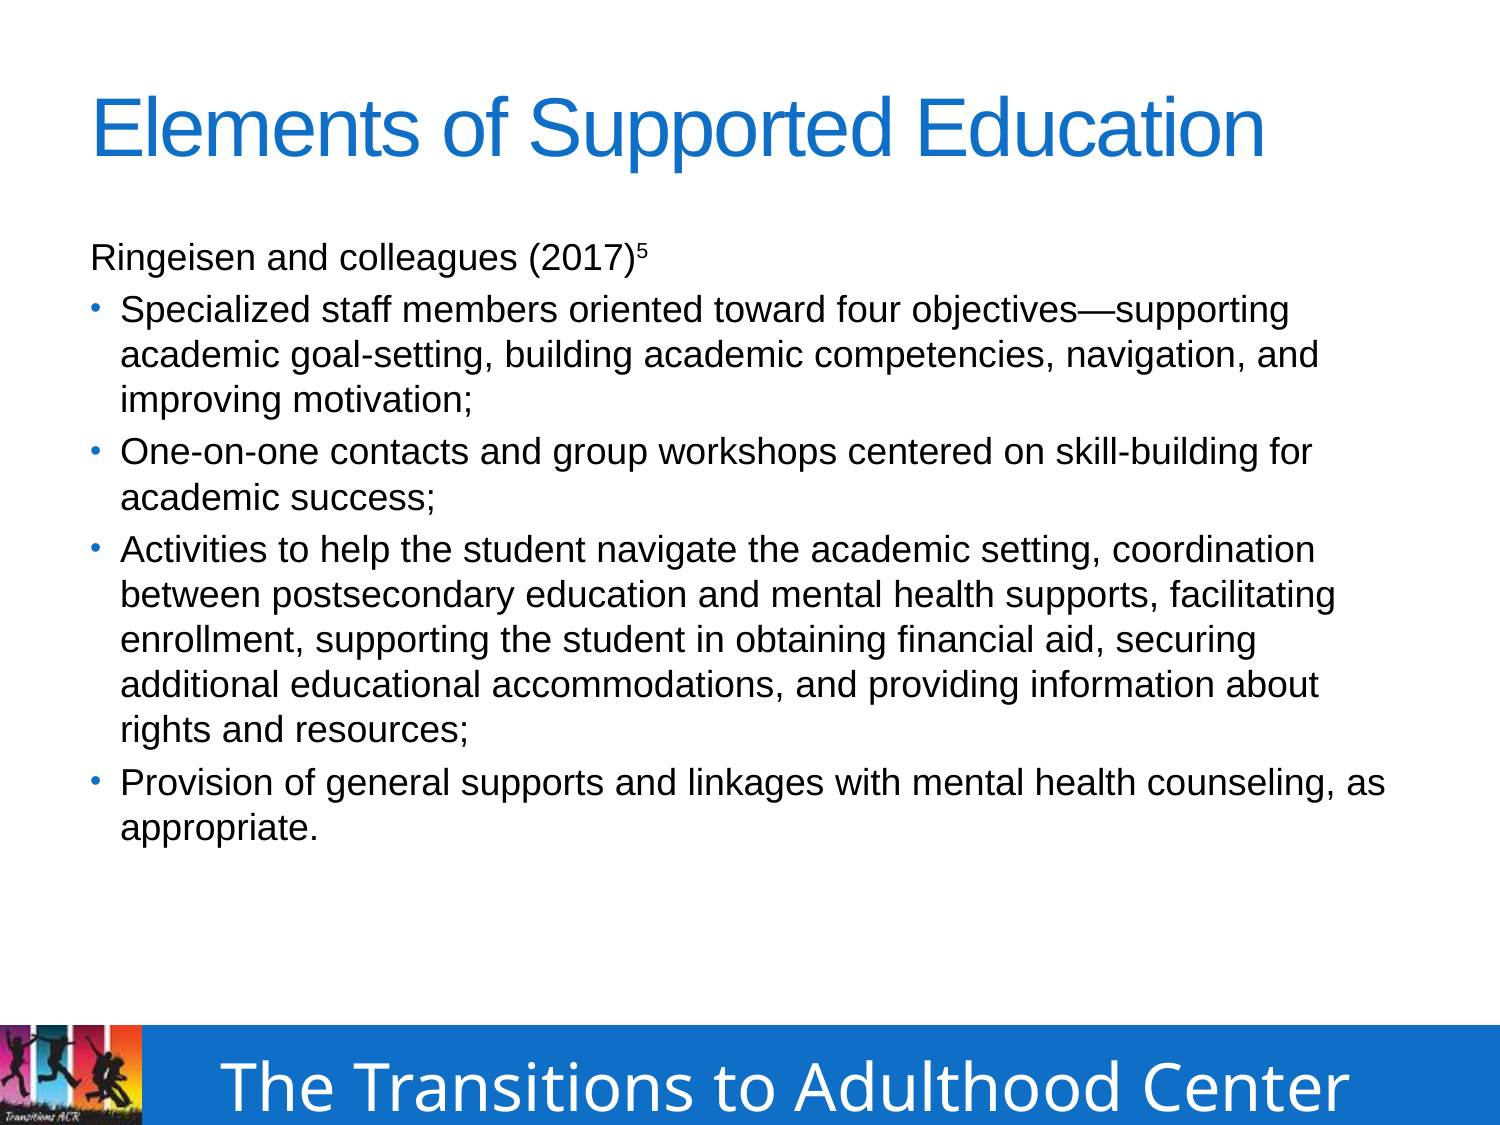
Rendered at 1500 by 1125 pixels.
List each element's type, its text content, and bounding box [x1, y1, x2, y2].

picture [0, 1025, 142, 1125]
list Ringeisen and colleagues (2017)5 Specialized staff members oriented toward four objectives—supporting academic goal-setting, building academic competencies, navigation, and improving motivation; One-on-one contacts and group workshops centered on skill-building for academic success; Activities to help the student navigate the academic setting, coordination between postsecondary education and mental health supports, facilitating enrollment, supporting the student in obtaining financial aid, securing additional educational accommodations, and providing information about rights and resources; Provision of general supports and linkages with mental health counseling, as appropriate. [75, 224, 1408, 1013]
title Elements of Supported Education [75, 37, 1408, 209]
